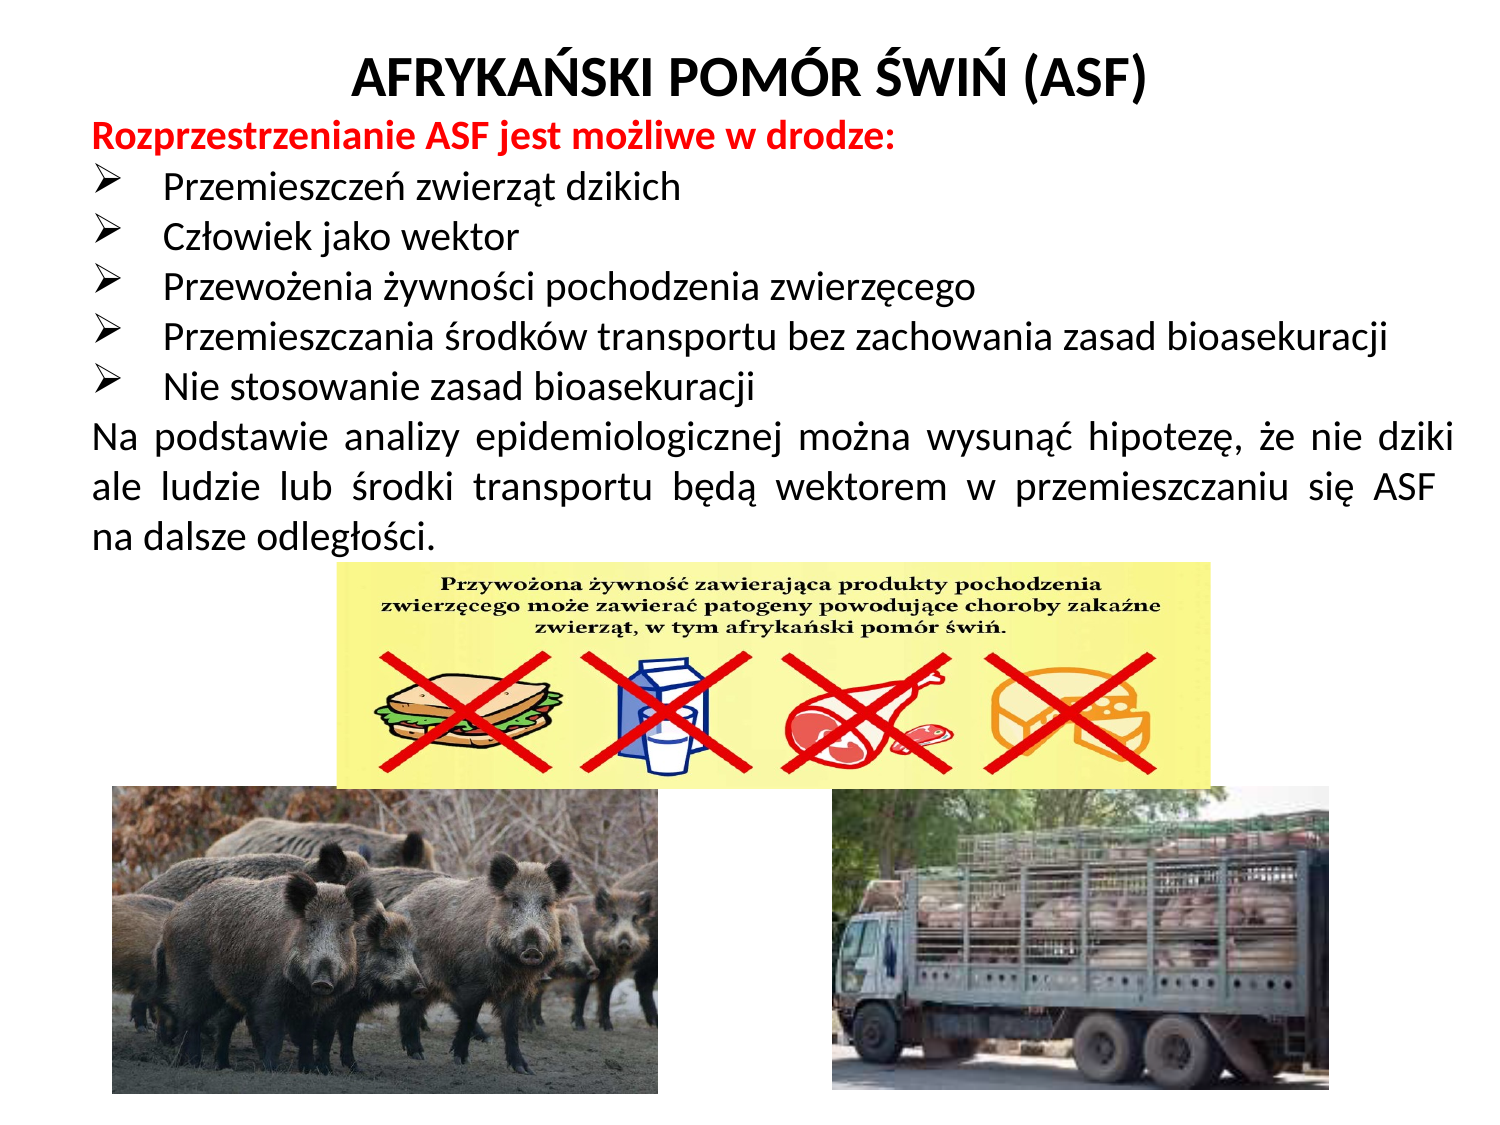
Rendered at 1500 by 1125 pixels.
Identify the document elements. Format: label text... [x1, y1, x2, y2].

picture [111, 562, 1330, 1095]
list AFRYKAŃSKI POMÓR ŚWIŃ (ASF) Rozprzestrzenianie ASF jest możliwe w drodze: Przemieszczeń zwierząt dzikich Człowiek jako wektor Przewożenia żywności pochodzenia zwierzęcego Przemieszczania środków transportu bez zachowania zasad bioasekuracji Nie stosowanie zasad bioasekuracji Na podstawie analizy epidemiologicznej można wysunąć hipotezę, że nie dziki ale ludzie lub środki transportu będą wektorem w przemieszczaniu się ASF na dalsze odległości. [29, 30, 1471, 1094]
